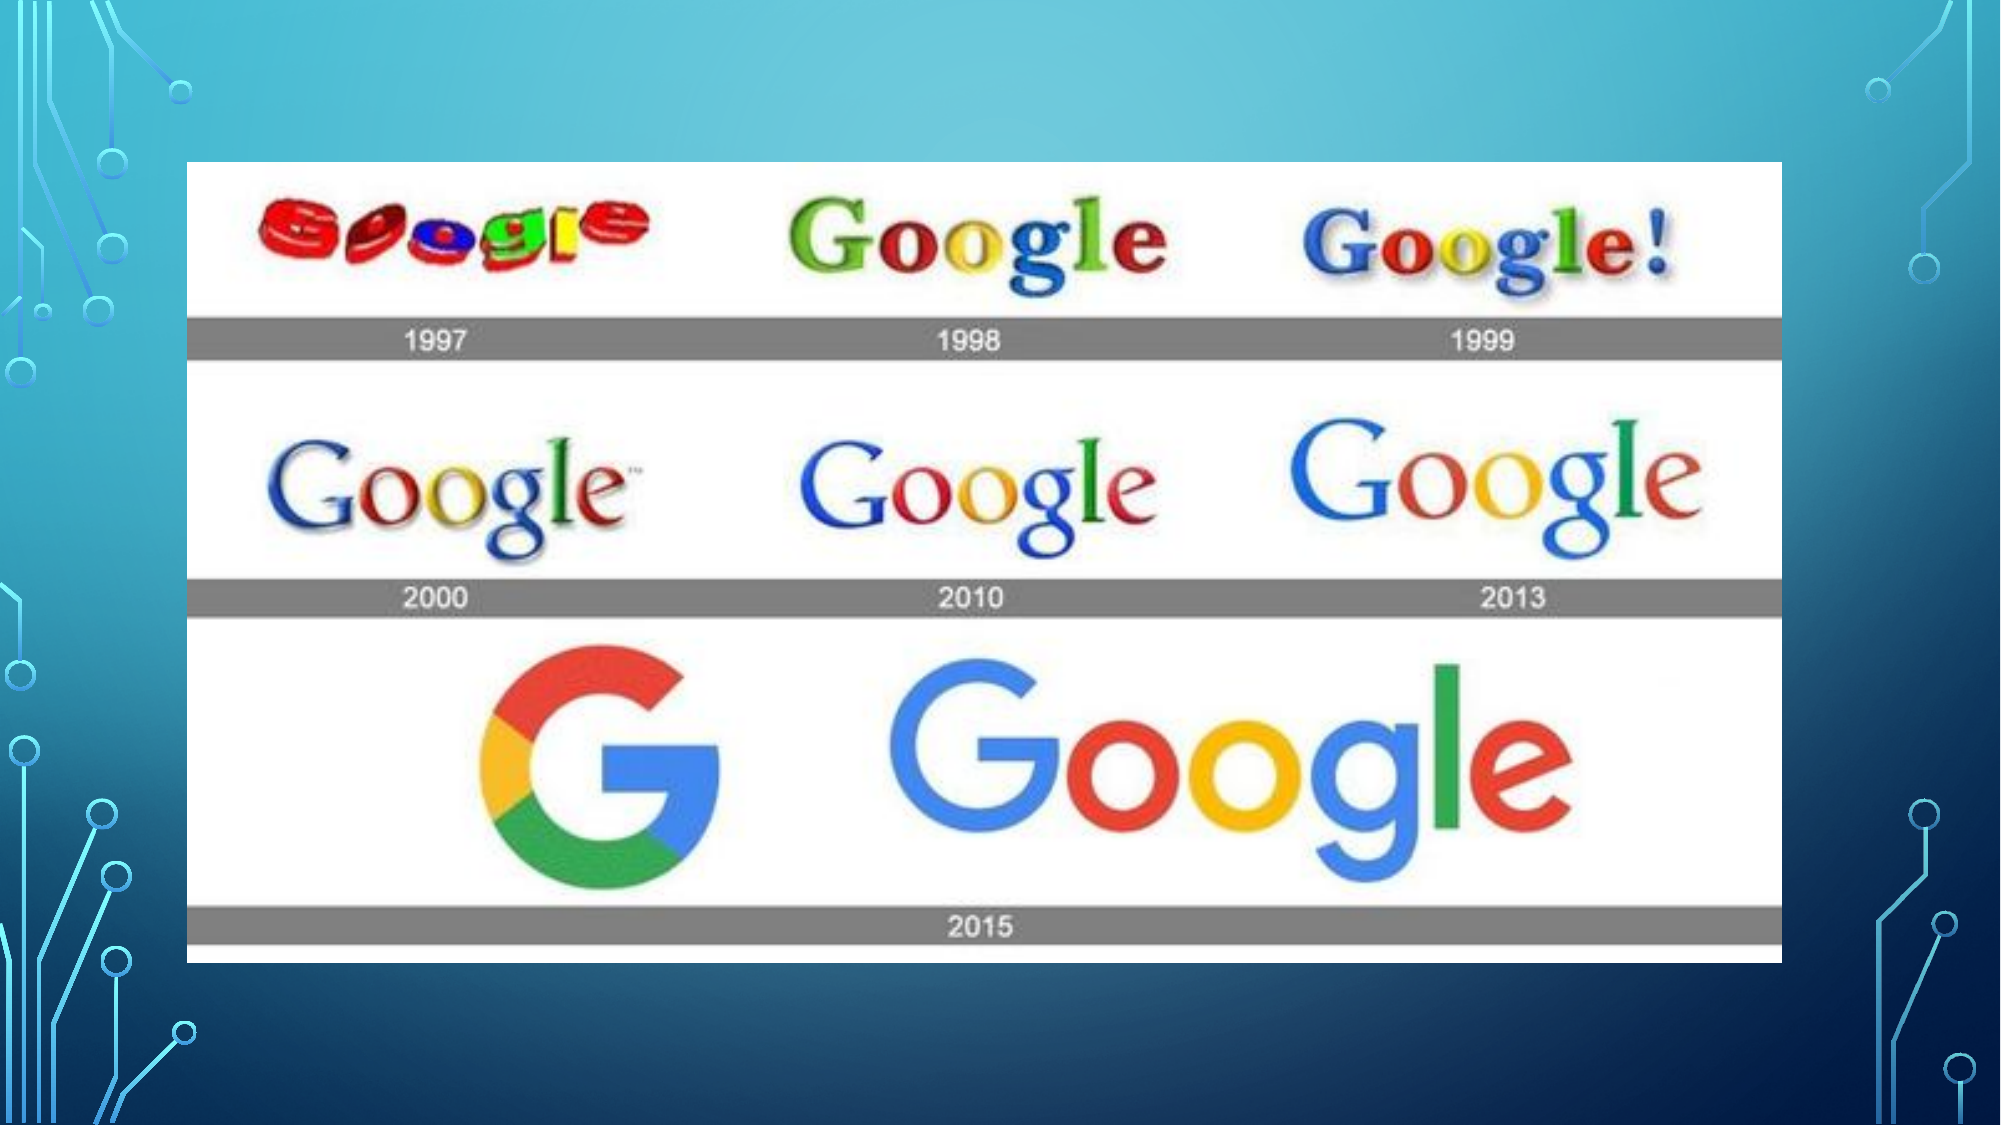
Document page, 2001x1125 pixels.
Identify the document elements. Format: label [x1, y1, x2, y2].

list [186, 161, 1782, 964]
